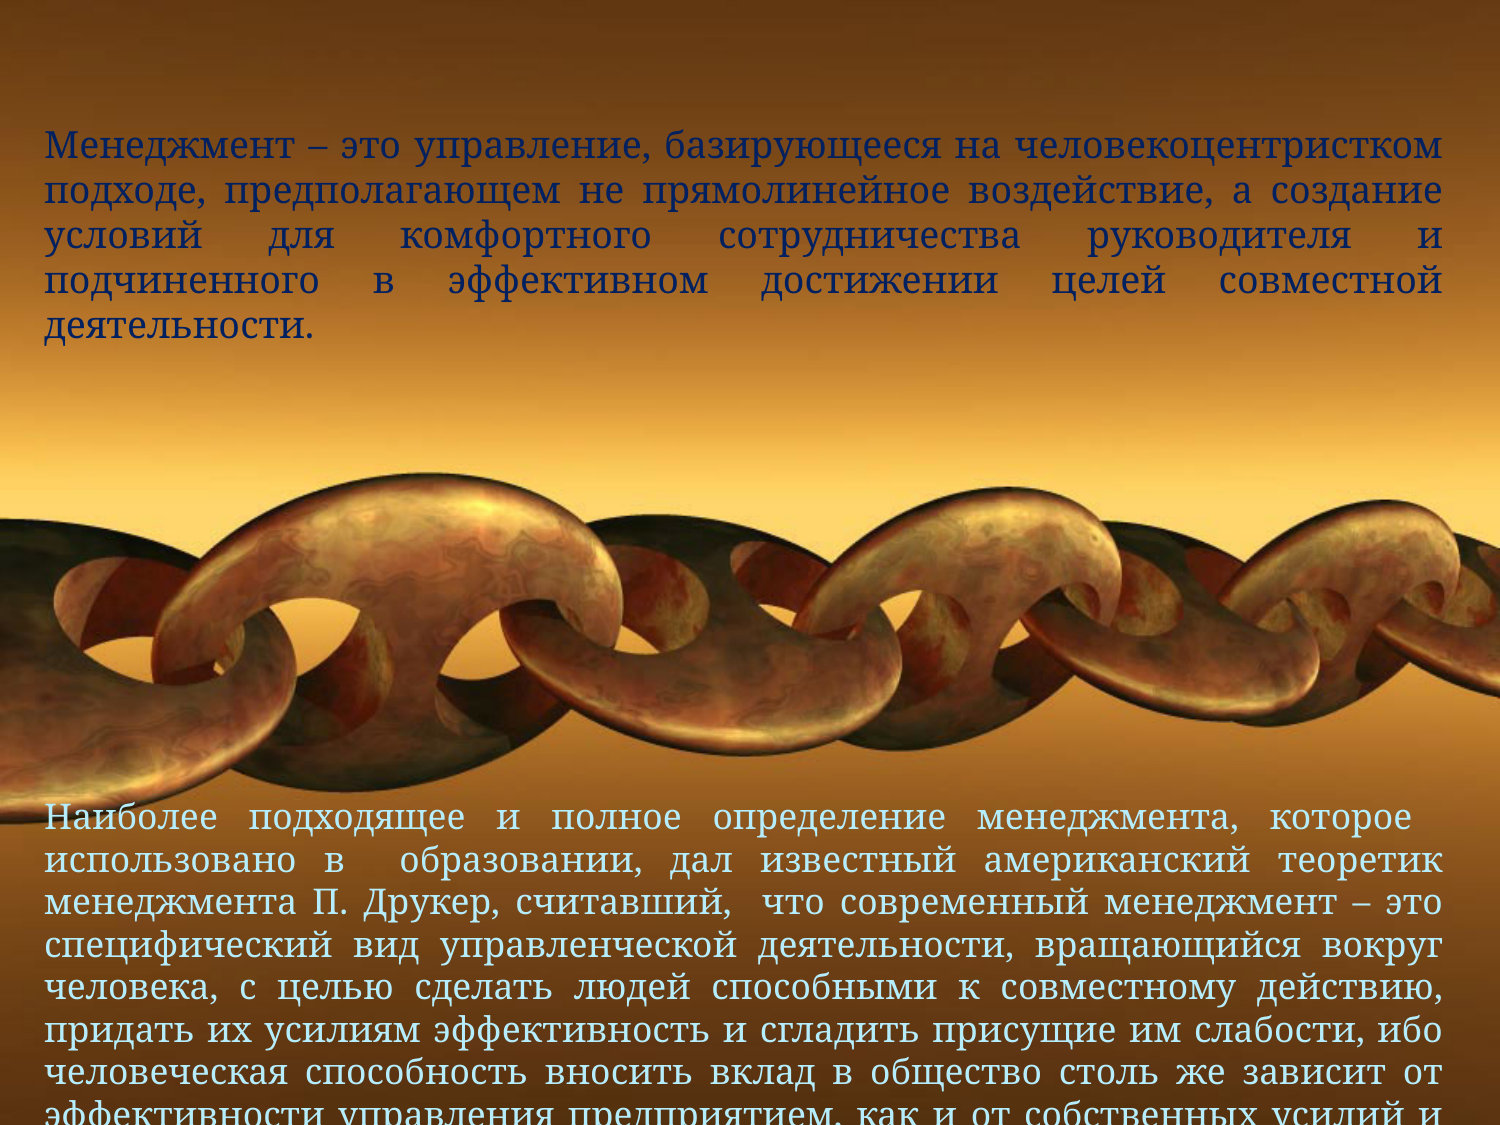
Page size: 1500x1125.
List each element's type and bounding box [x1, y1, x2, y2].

list [0, 0, 1500, 1125]
